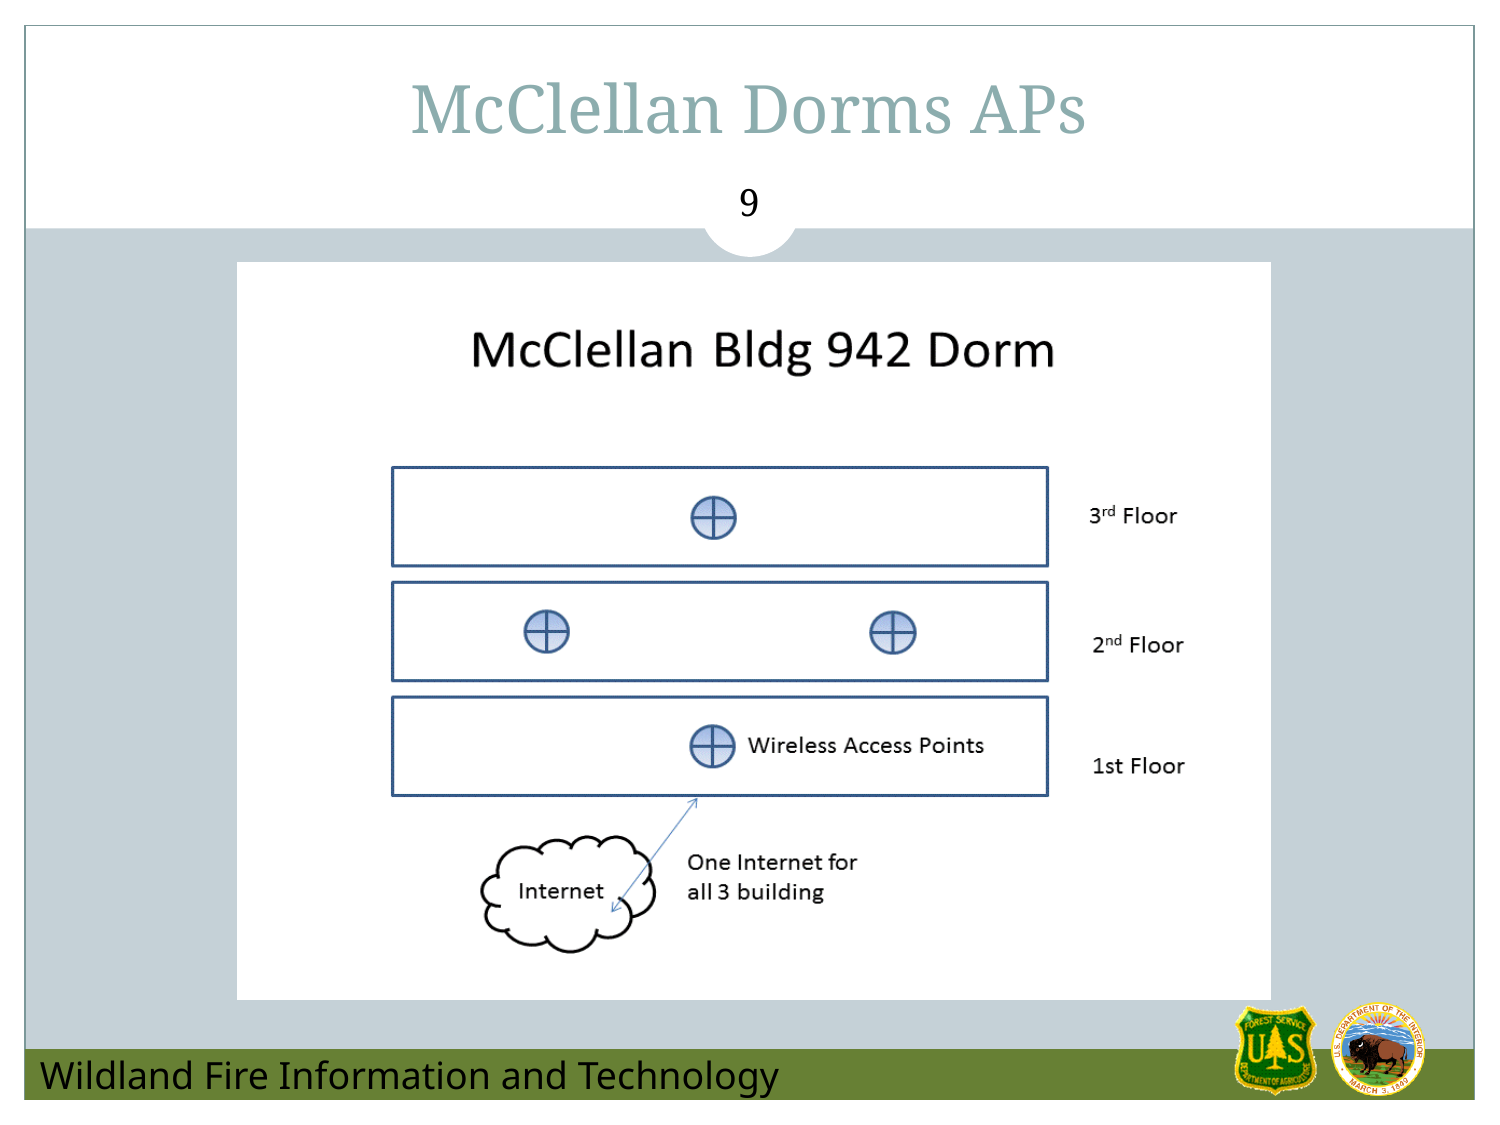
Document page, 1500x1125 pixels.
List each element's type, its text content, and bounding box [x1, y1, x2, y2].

title McClellan Dorms APs [49, 37, 1450, 162]
picture [1331, 1002, 1425, 1096]
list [237, 262, 1272, 1001]
slide_number 9 [694, 168, 805, 241]
picture [1234, 1005, 1317, 1096]
